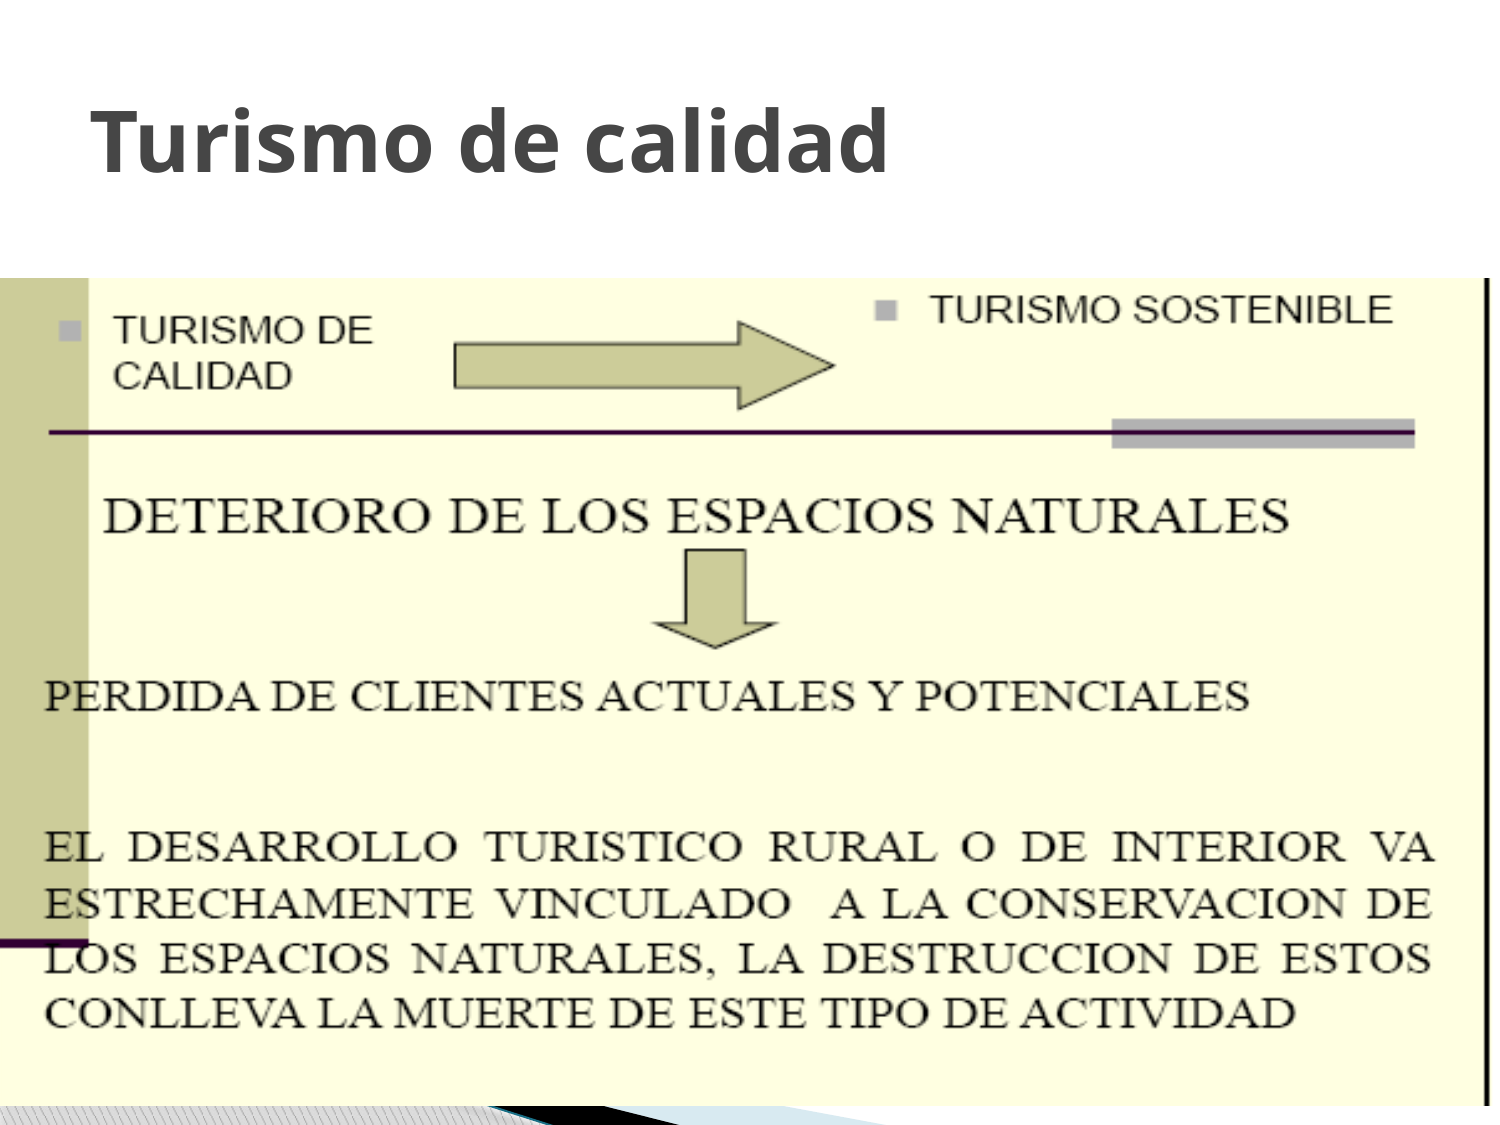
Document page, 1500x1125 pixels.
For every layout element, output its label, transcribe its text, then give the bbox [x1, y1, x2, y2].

picture [0, 278, 1500, 1107]
title Turismo de calidad [75, 45, 1425, 233]
